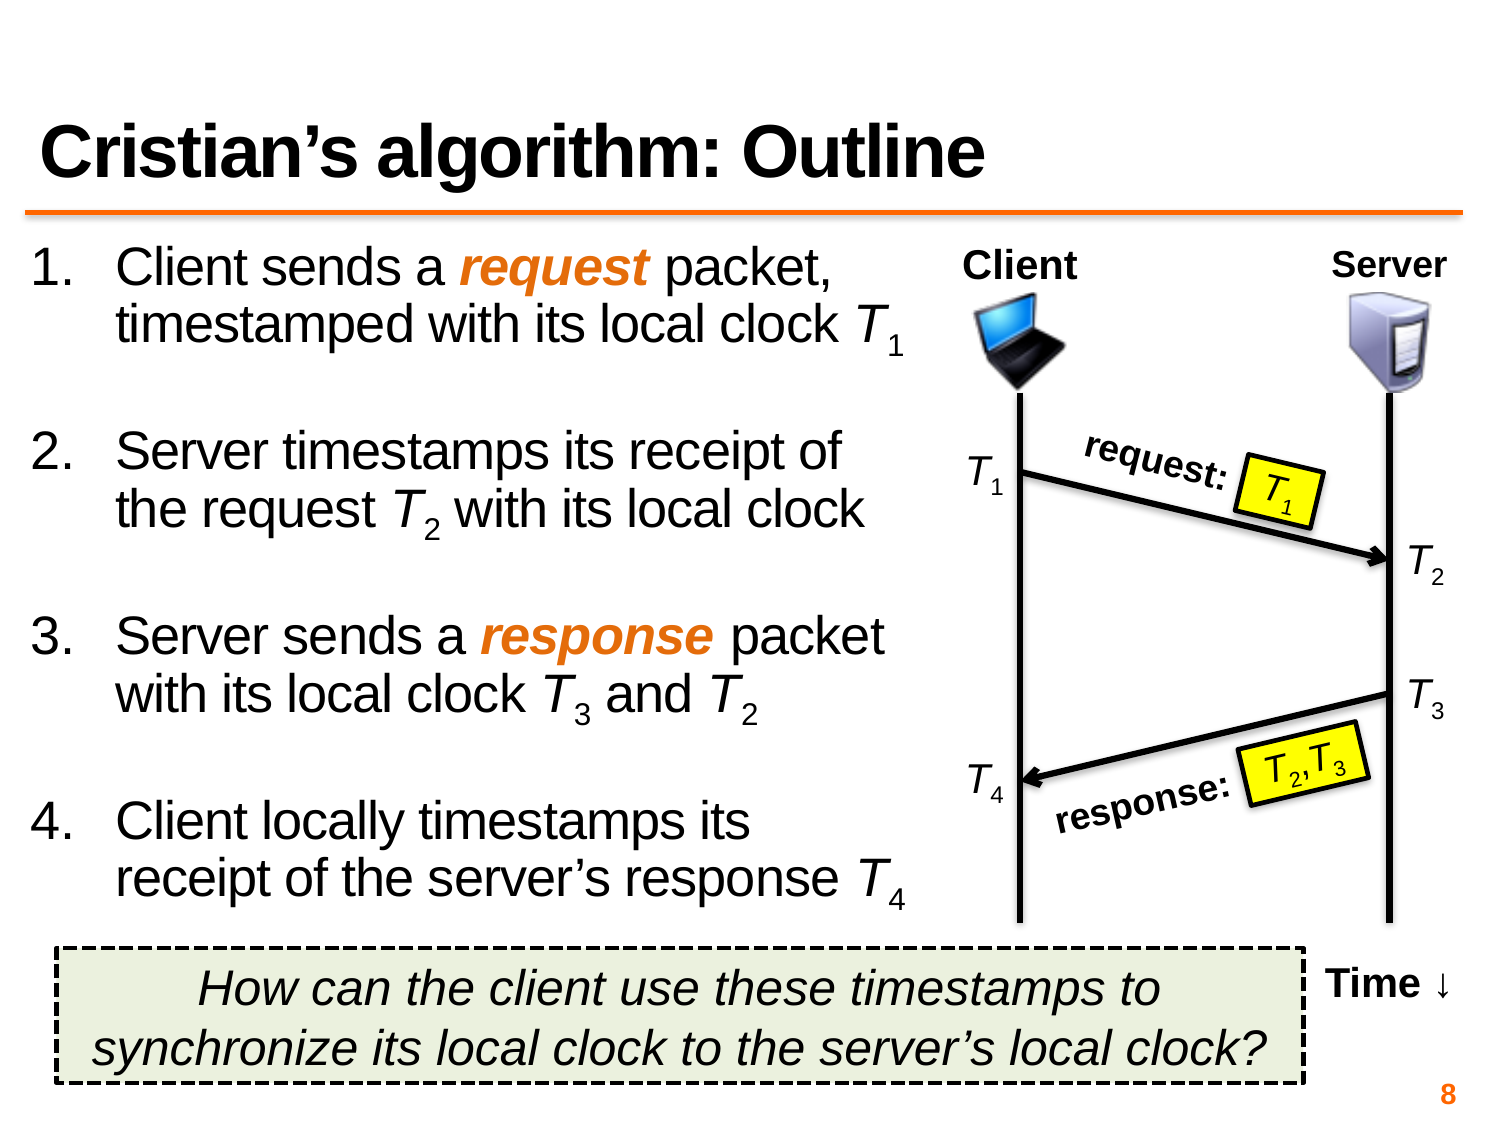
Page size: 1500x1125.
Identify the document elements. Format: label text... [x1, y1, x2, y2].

picture [1339, 292, 1440, 393]
text_box T2 [1393, 525, 1460, 598]
slide_number 8 [1112, 1074, 1463, 1110]
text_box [1019, 471, 1390, 561]
text_box Time ↓ [1309, 948, 1469, 1014]
text_box T4 [949, 744, 1015, 816]
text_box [1019, 692, 1031, 782]
text_box Client [962, 237, 1079, 288]
text_box How can the client use these timestamps to synchronize its local clock to the server’s local clock? [56, 948, 1304, 1083]
text_box Server [1316, 239, 1463, 285]
picture [969, 292, 1071, 393]
text_box request: [1064, 407, 1251, 470]
text_box T1 [1247, 454, 1318, 470]
text_box T1 [949, 436, 1015, 508]
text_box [1036, 659, 1462, 832]
title Cristian’s algorithm: Outline [24, 24, 1463, 201]
list Client sends a request packet, timestamped with its local clock T1 Server timestamps its receipt of the request T2 with its local clock Server sends a response packet with its local clock T3 and T2 Client locally timestamps its receipt of the server’s response T4 [24, 237, 919, 1063]
